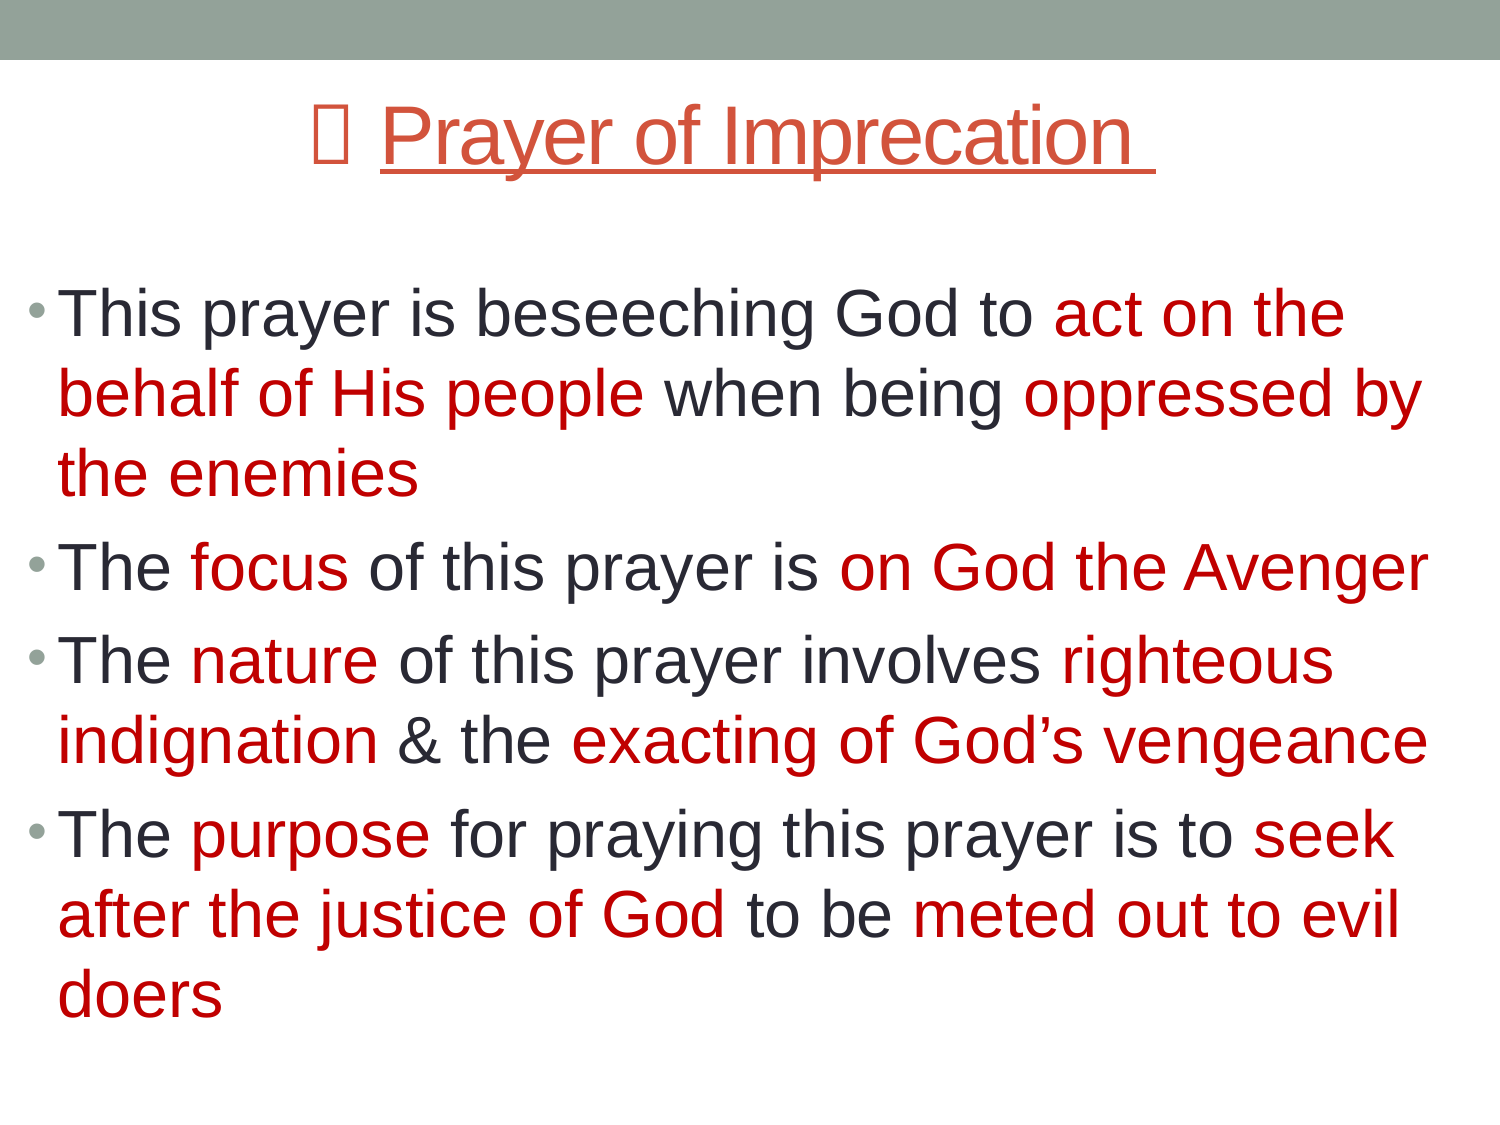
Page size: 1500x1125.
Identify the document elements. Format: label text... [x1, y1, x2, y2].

list This prayer is beseeching God to act on the behalf of His people when being oppressed by the enemies The focus of this prayer is on God the Avenger The nature of this prayer involves righteous indignation & the exacting of God’s vengeance The purpose for praying this prayer is to seek after the justice of God to be meted out to evil doers [12, 262, 1500, 1100]
title  Prayer of Imprecation [0, 50, 1463, 213]
